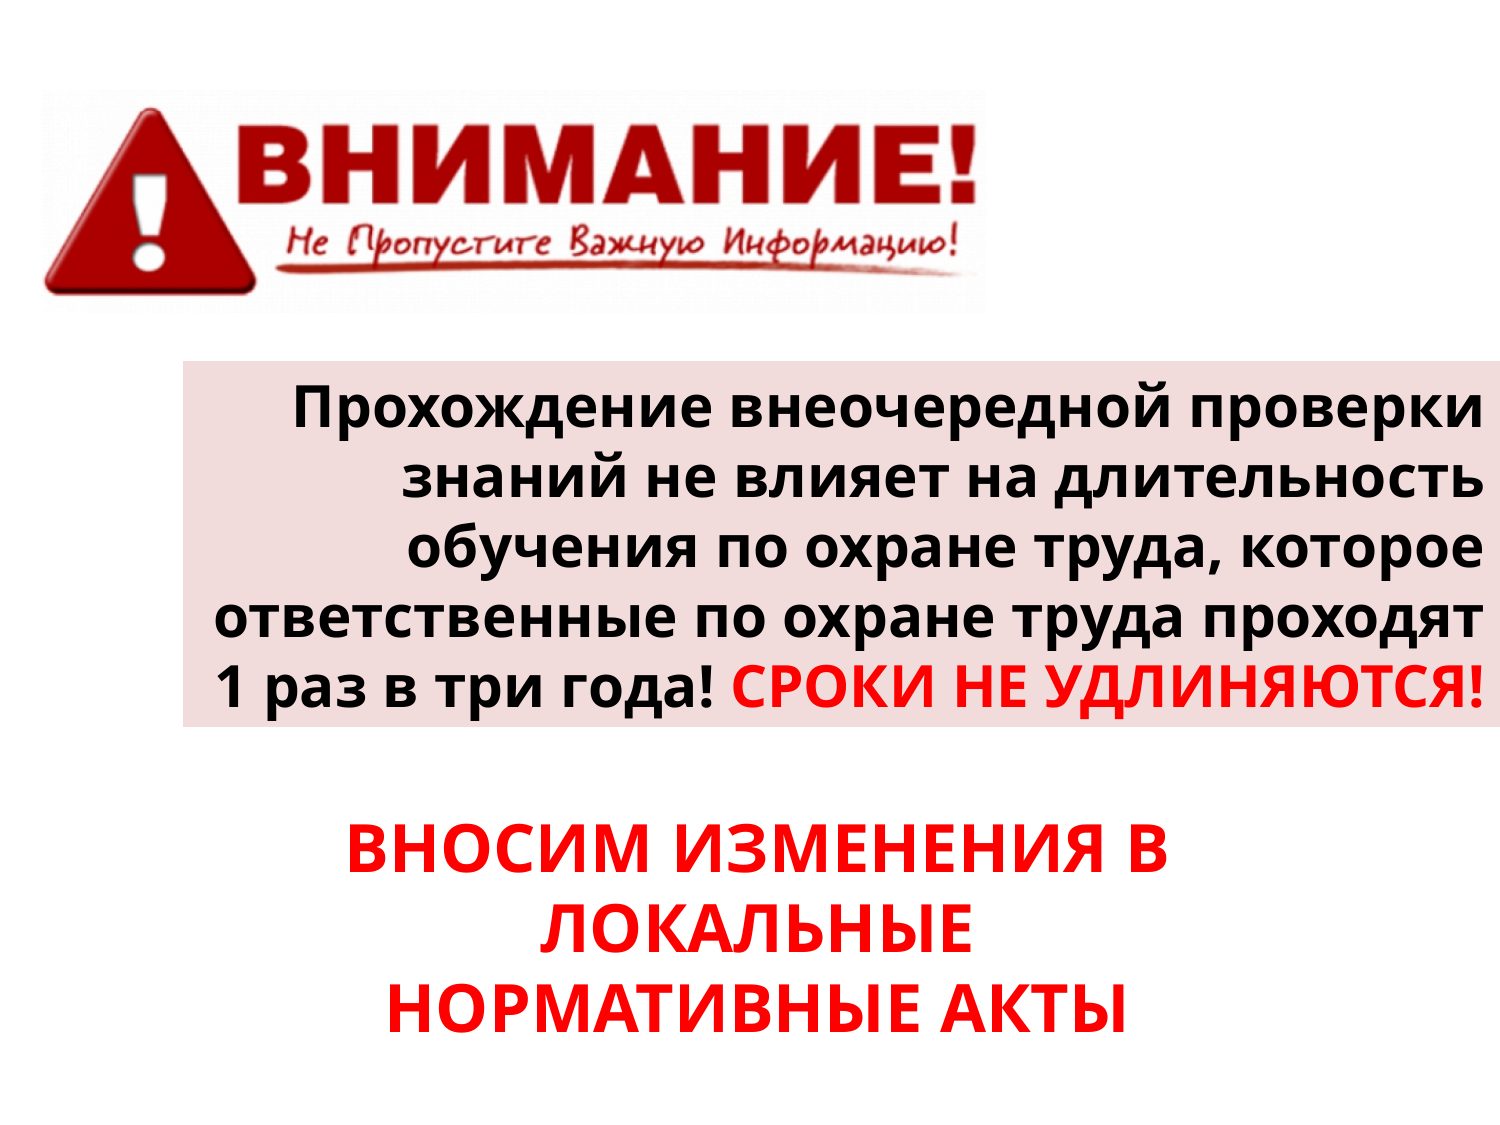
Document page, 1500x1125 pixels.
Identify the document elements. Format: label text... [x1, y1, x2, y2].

text_box Прохождение внеочередной проверки знаний не влияет на длительность обучения по охране труда, которое ответственные по охране труда проходят 1 раз в три года! СРОКИ НЕ УДЛИНЯЮТСЯ! [183, 361, 1500, 727]
text_box ВНОСИМ ИЗМЕНЕНИЯ В ЛОКАЛЬНЫЕ НОРМАТИВНЫЕ АКТЫ [277, 798, 1239, 1054]
picture [40, 89, 987, 313]
